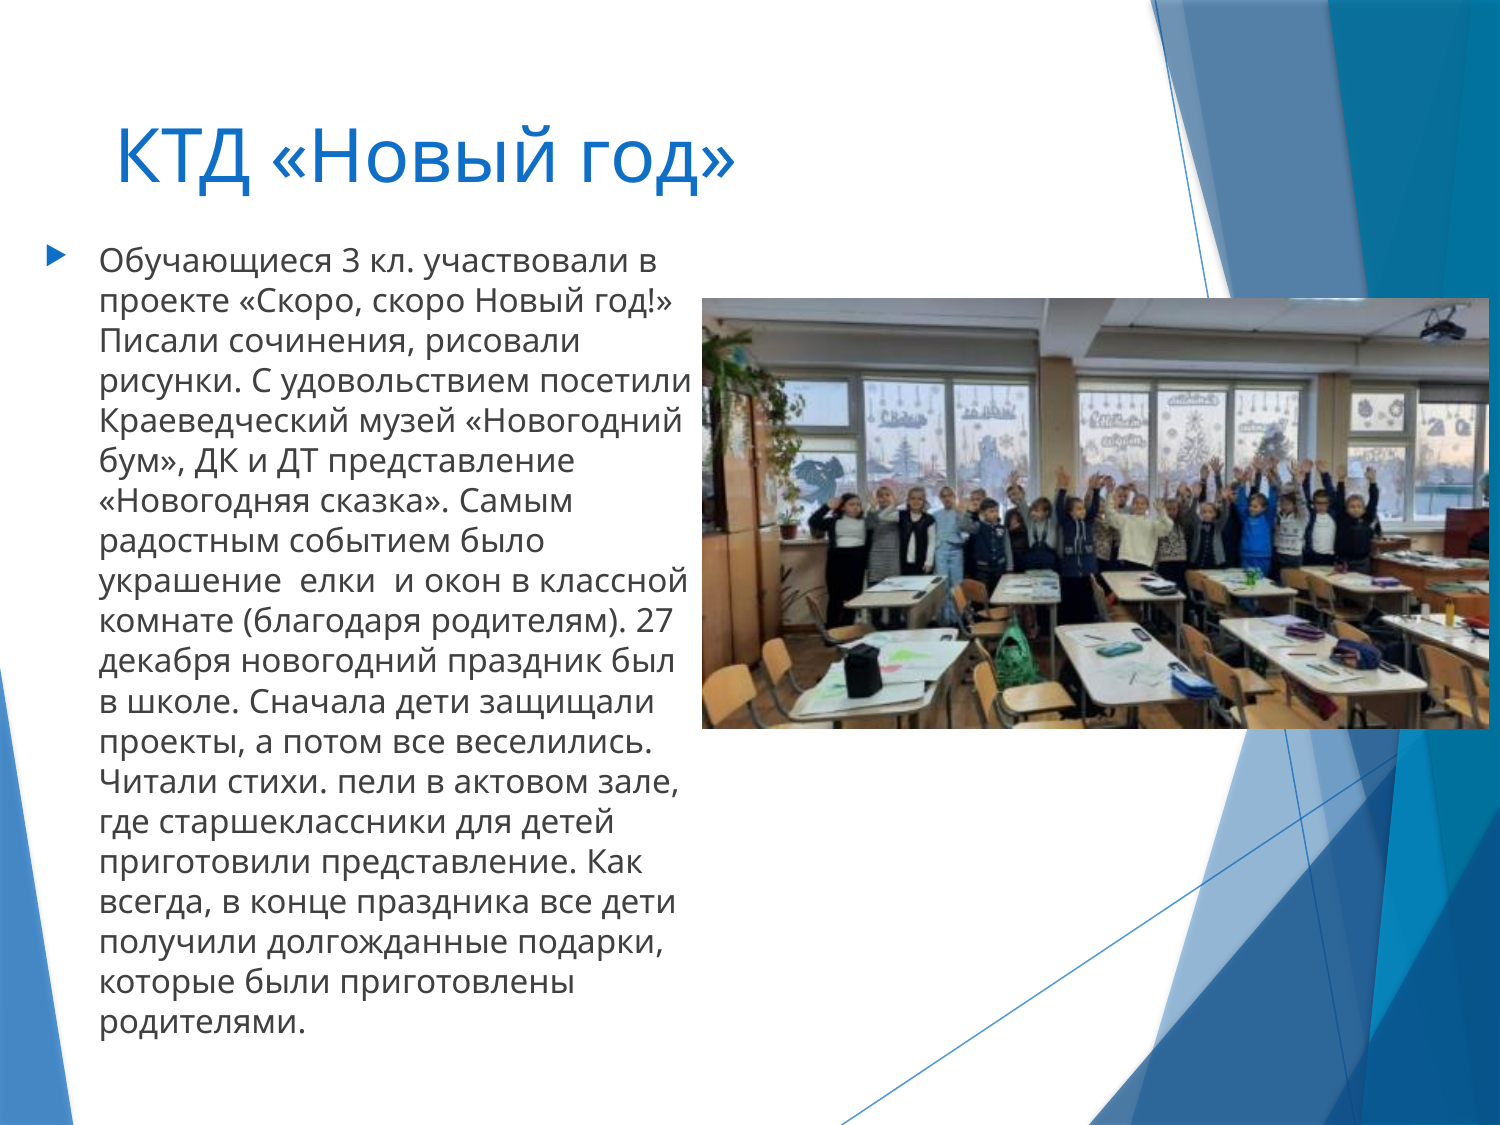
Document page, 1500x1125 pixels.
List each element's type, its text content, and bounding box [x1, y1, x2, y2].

title КТД «Новый год» [99, 99, 1142, 297]
picture [702, 298, 1488, 730]
list Обучающиеся 3 кл. участвовали в проекте «Скоро, скоро Новый год!» Писали сочинения, рисовали рисунки. С удовольствием посетили Краеведческий музей «Новогодний бум», ДК и ДТ представление «Новогодняя сказка». Самым радостным событием было украшение елки и окон в классной комнате (благодаря родителям). 27 декабря новогодний праздник был в школе. Сначала дети защищали проекты, а потом все веселились. Читали стихи. пели в актовом зале, где старшеклассники для детей приготовили представление. Как всегда, в конце праздника все дети получили долгожданные подарки, которые были приготовлены родителями. [29, 231, 715, 1071]
